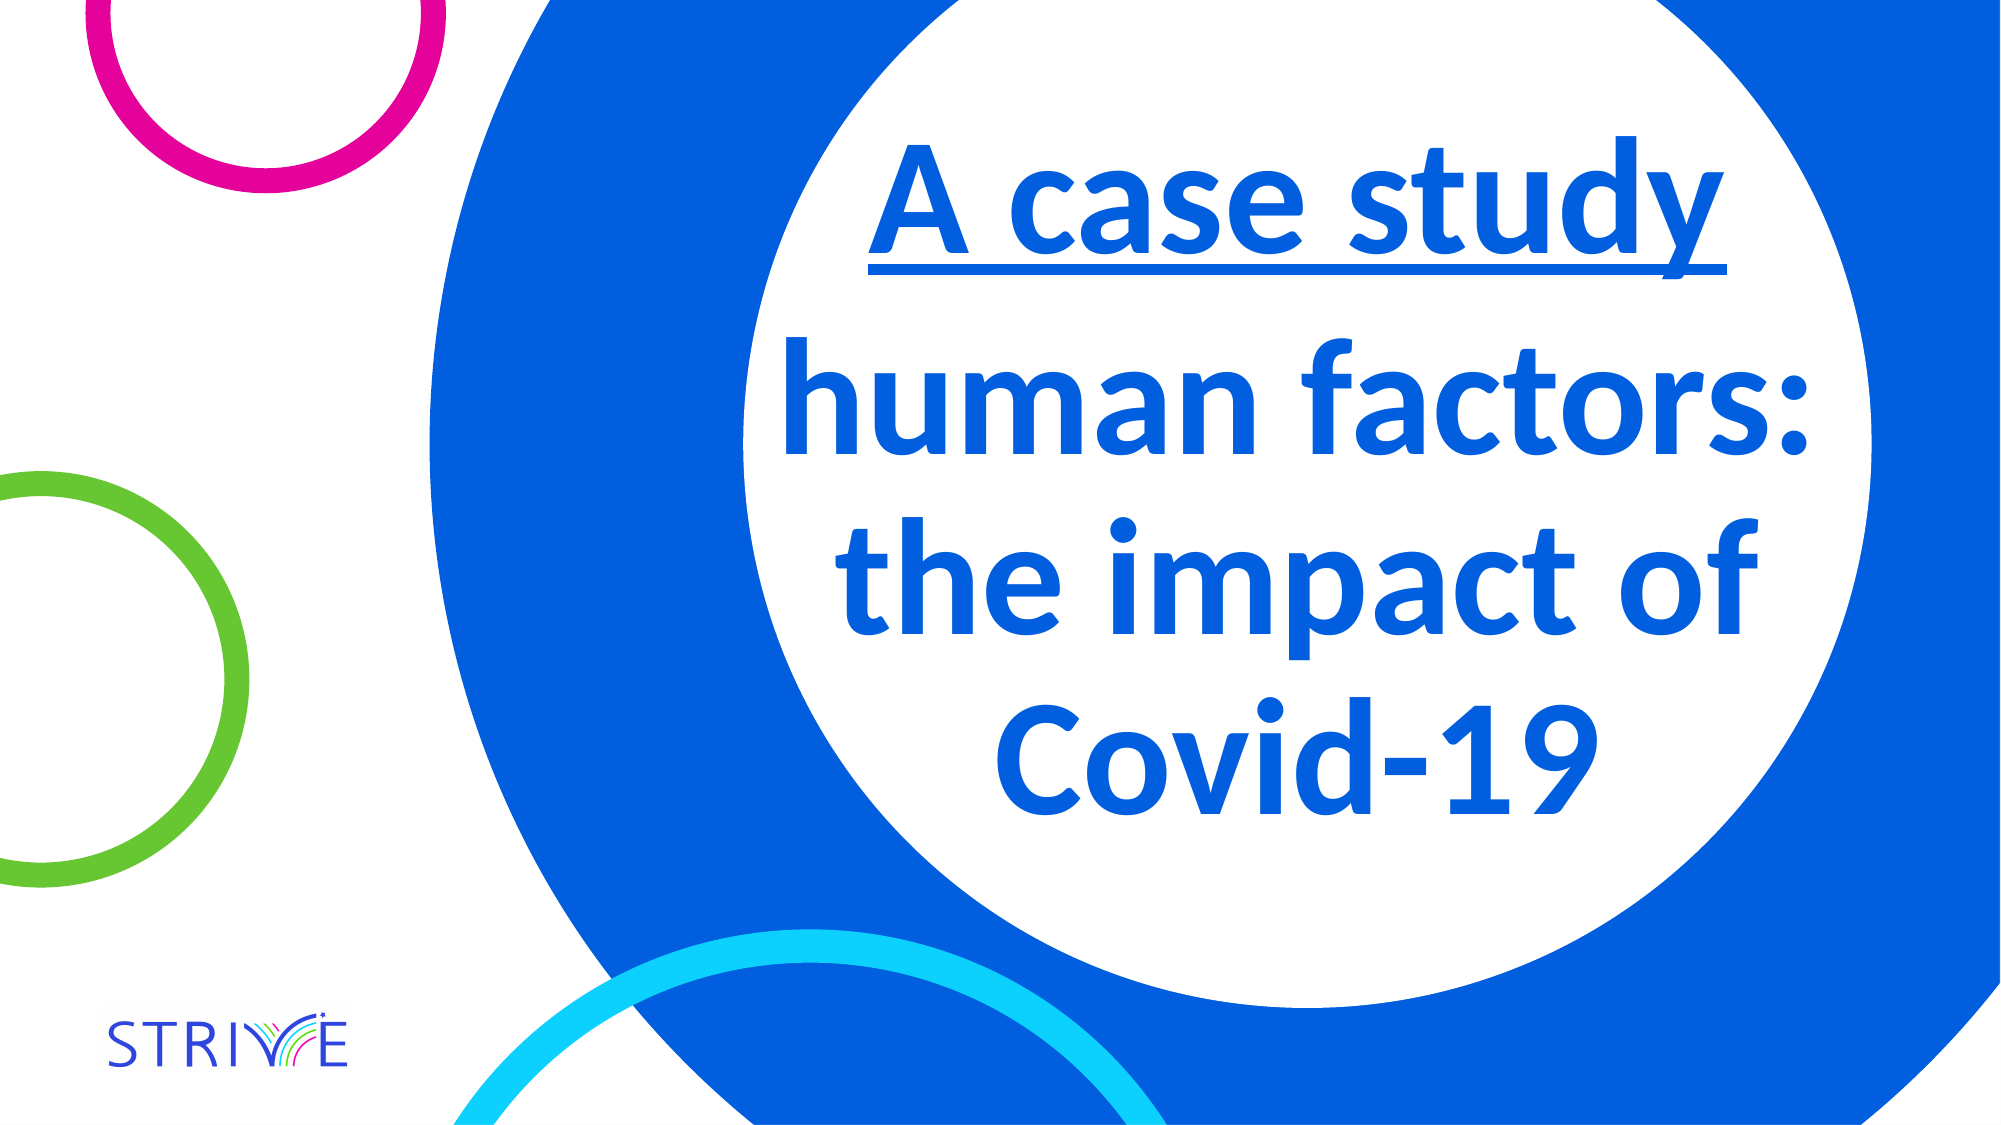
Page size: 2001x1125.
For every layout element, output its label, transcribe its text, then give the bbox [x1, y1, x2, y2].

list A case study human factors: the impact of Covid-19 [744, 109, 1851, 355]
picture [100, 1004, 354, 1074]
